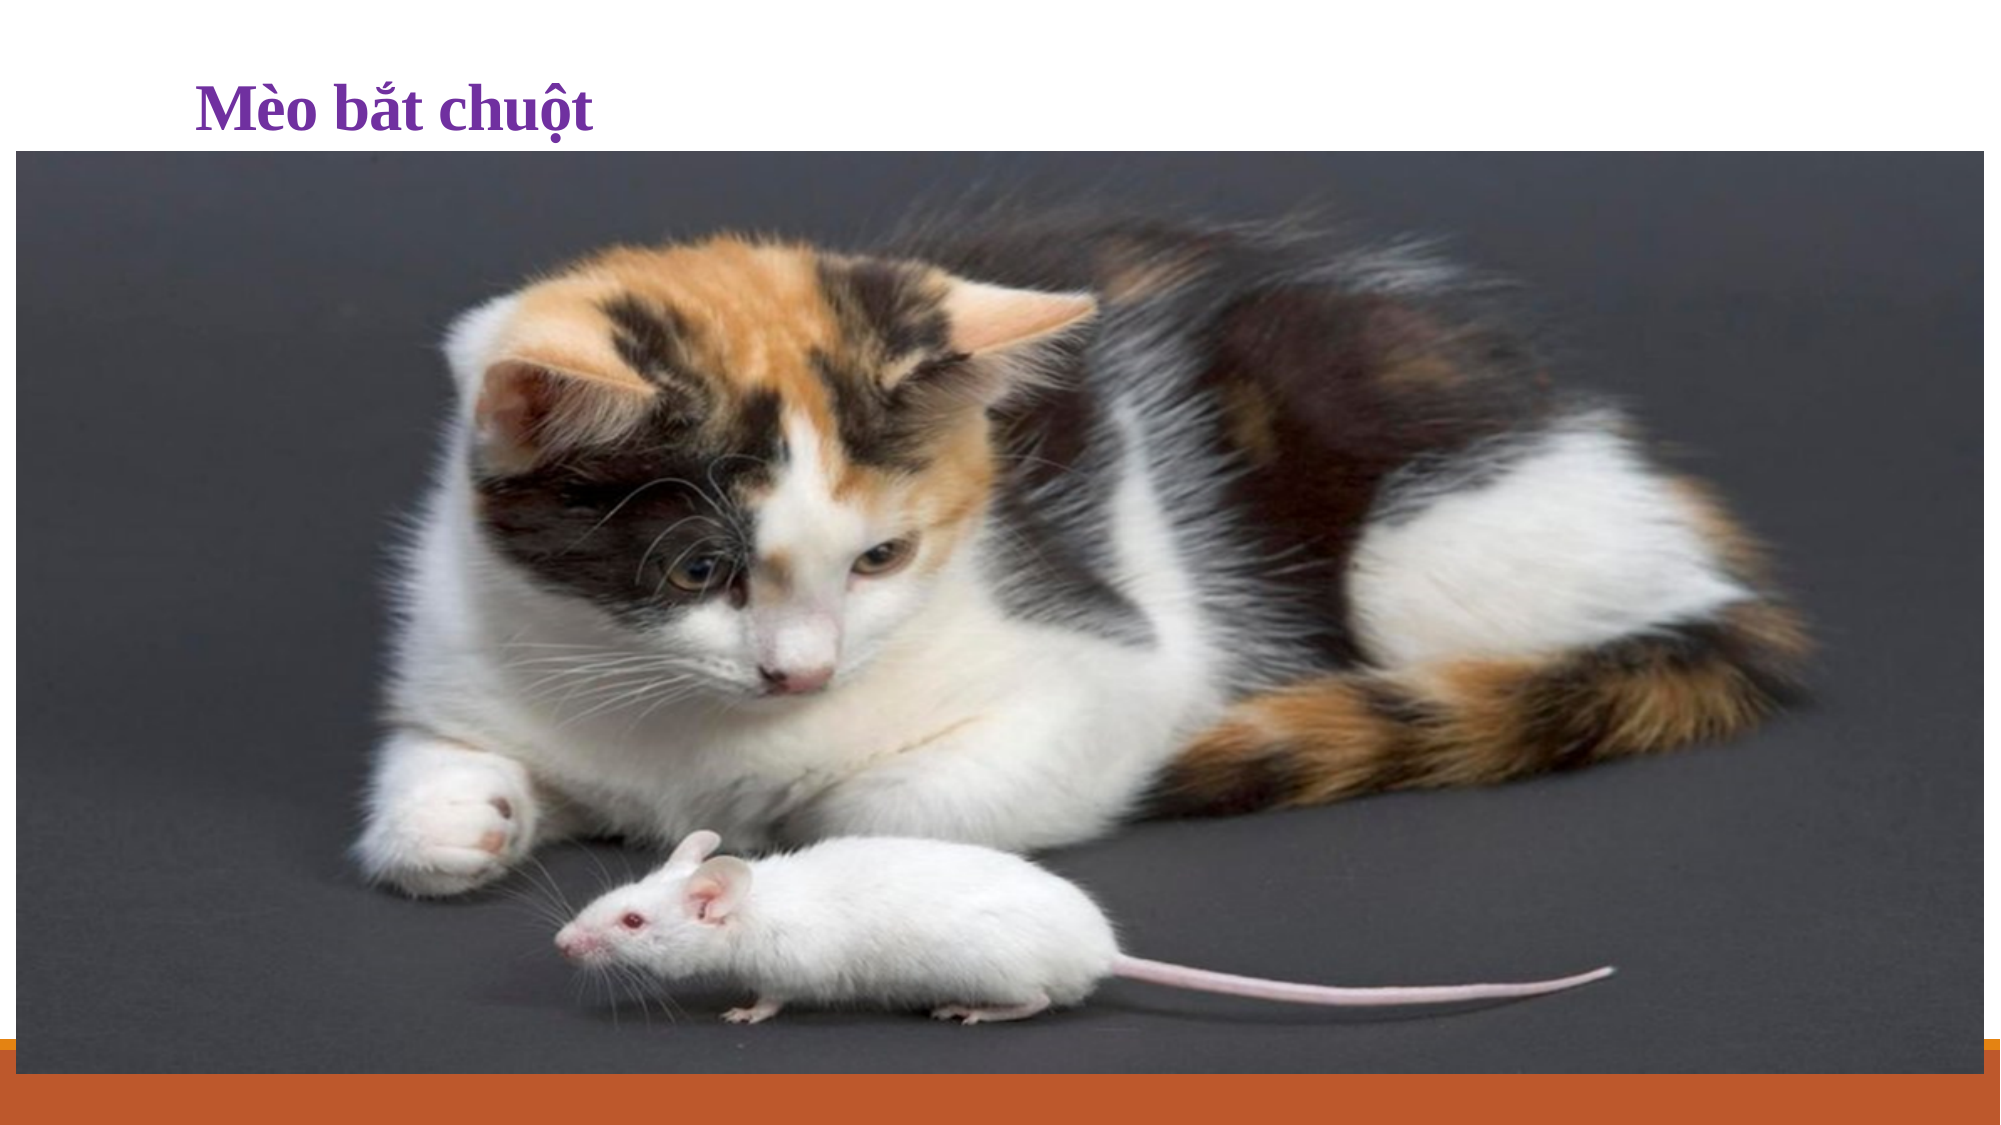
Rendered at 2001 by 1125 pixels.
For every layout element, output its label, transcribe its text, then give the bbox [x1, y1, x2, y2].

picture [15, 151, 1985, 1074]
title Mèo bắt chuột [180, 47, 1830, 147]
